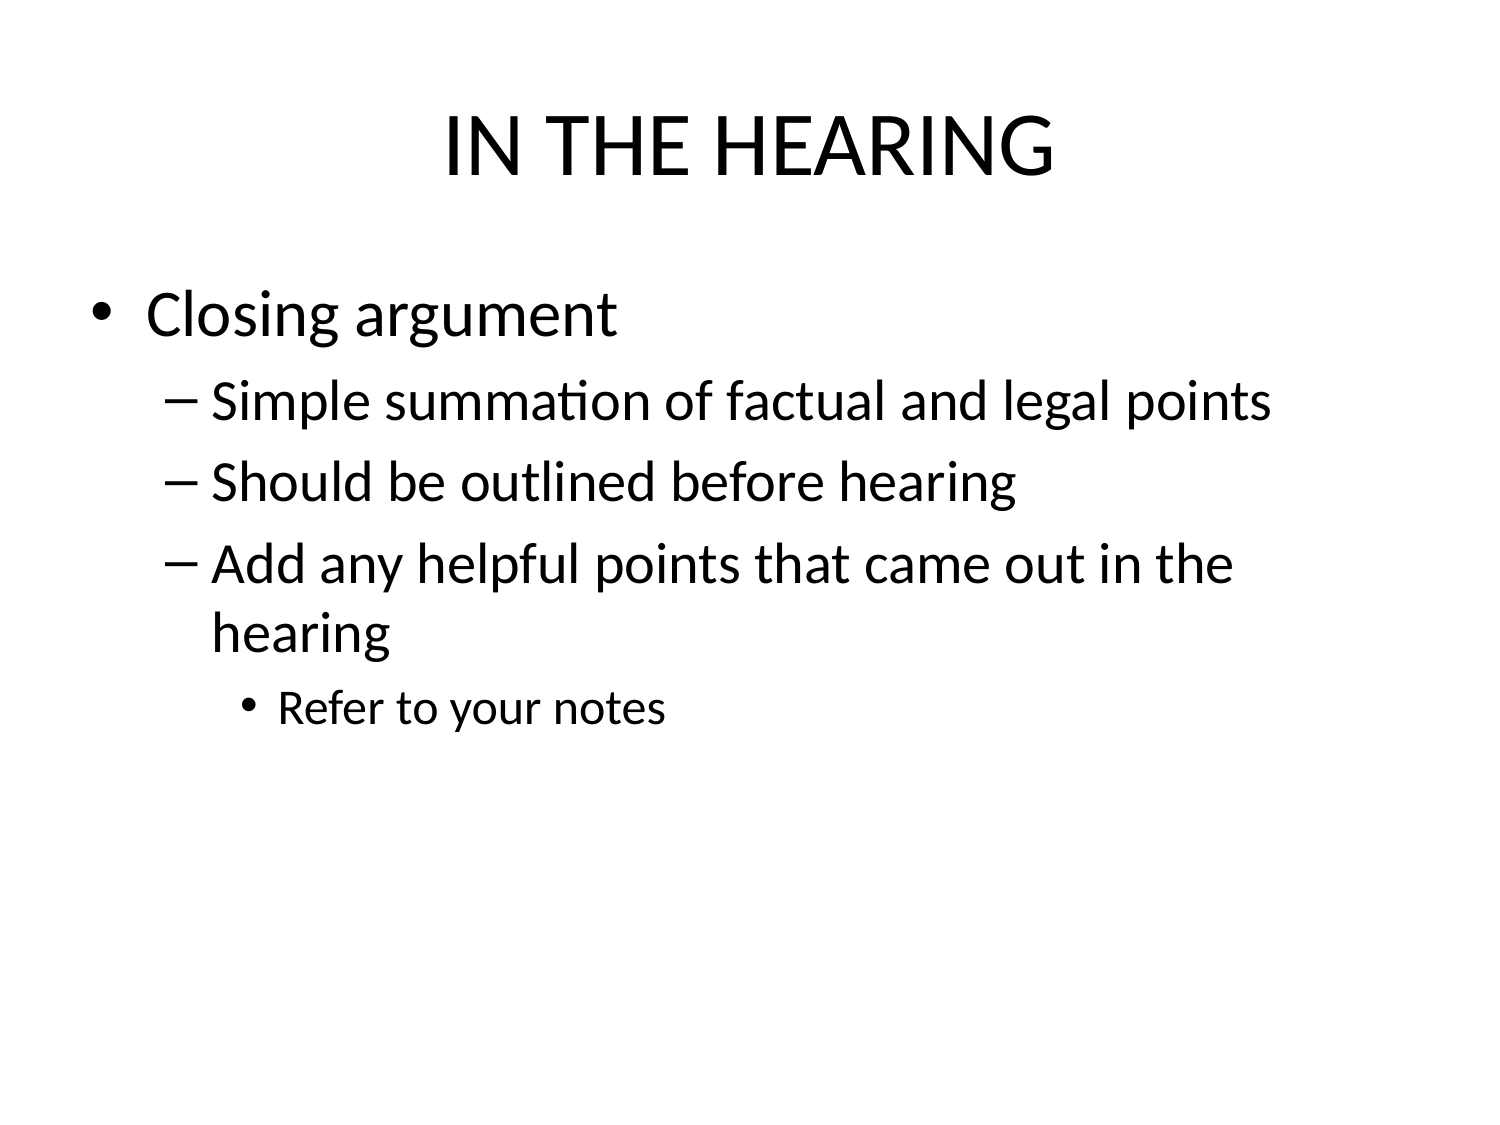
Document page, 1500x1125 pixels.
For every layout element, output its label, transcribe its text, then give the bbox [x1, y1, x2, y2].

list Closing argument Simple summation of factual and legal points Should be outlined before hearing Add any helpful points that came out in the hearing Refer to your notes [75, 262, 1425, 1005]
title IN THE HEARING [75, 45, 1425, 233]
